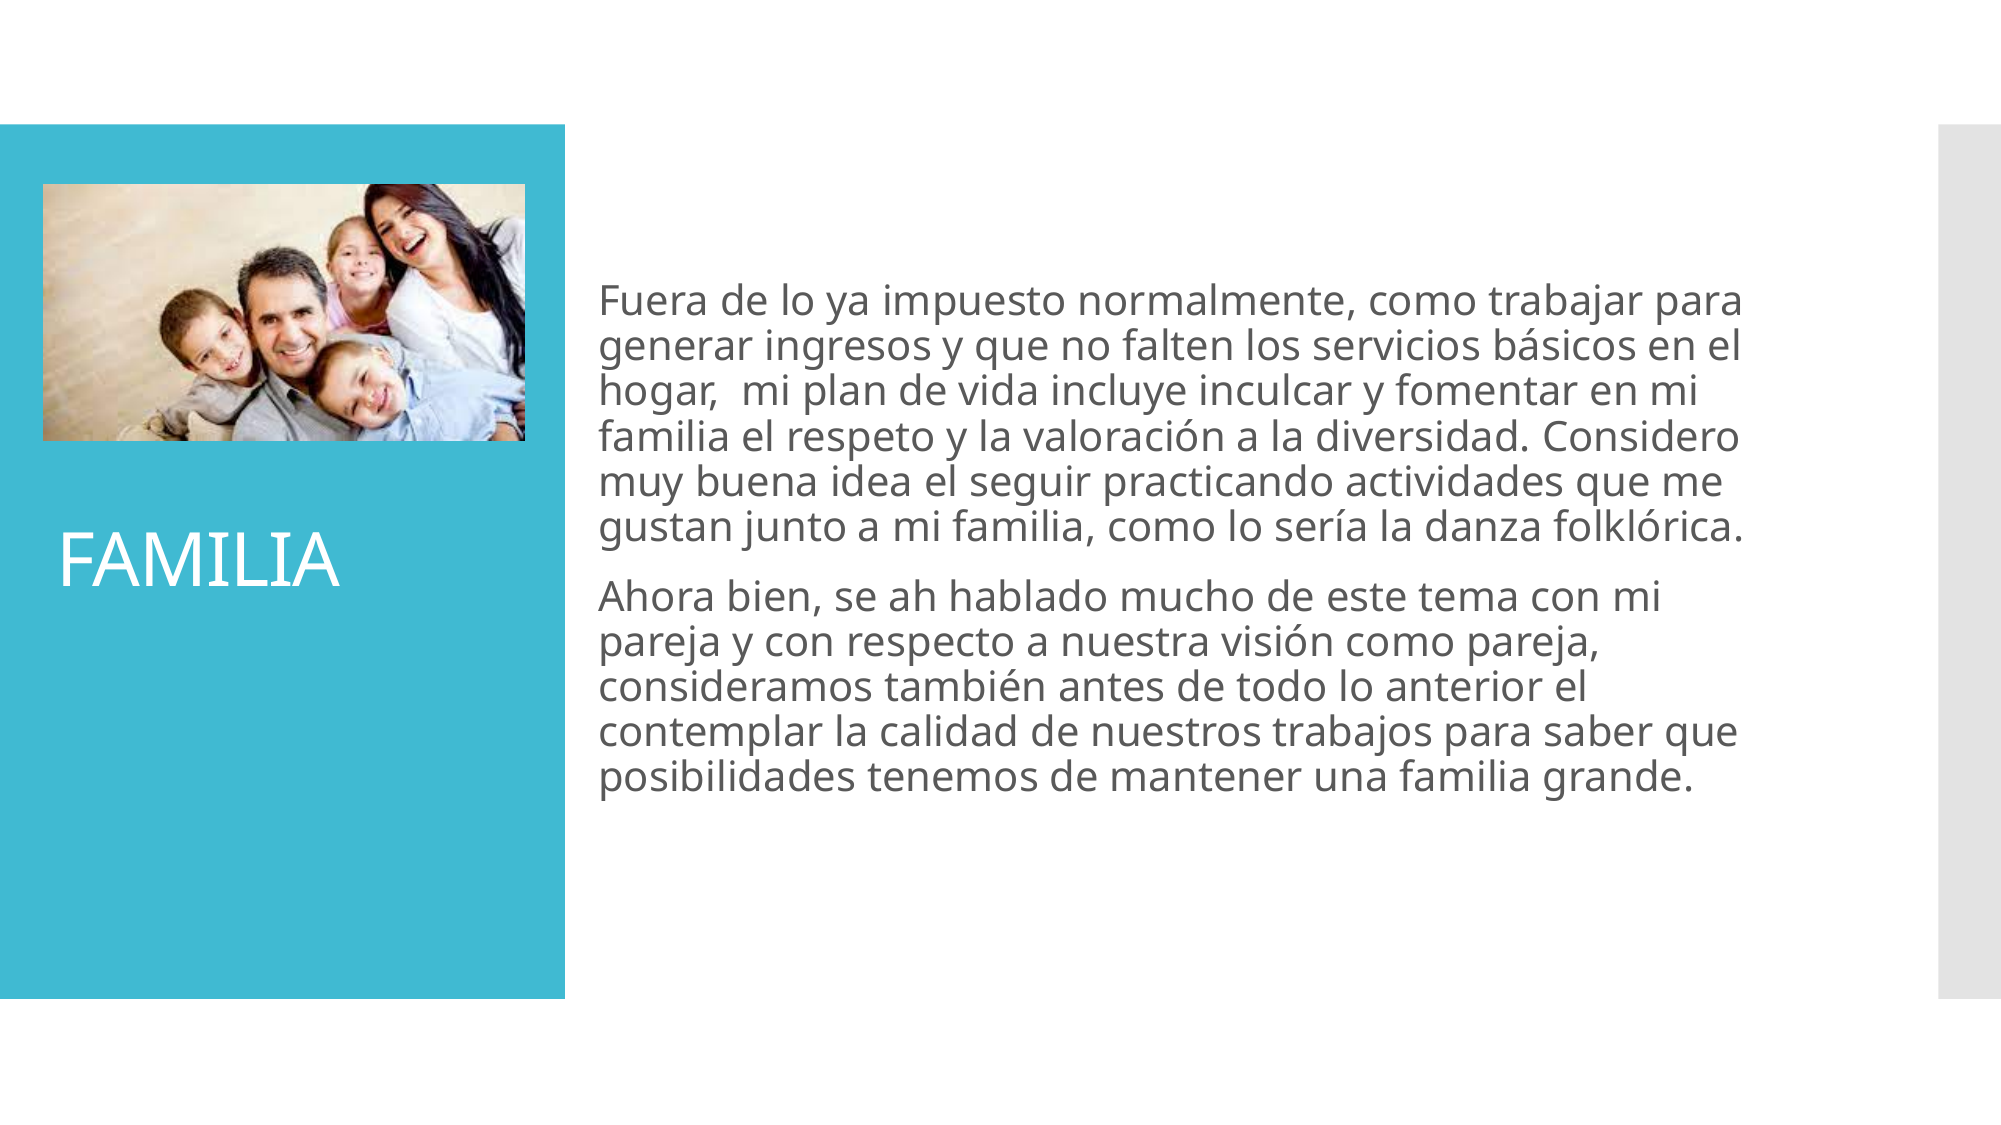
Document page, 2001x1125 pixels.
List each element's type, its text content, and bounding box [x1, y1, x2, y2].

title FAMILIA [41, 184, 525, 940]
list Fuera de lo ya impuesto normalmente, como trabajar para generar ingresos y que no falten los servicios básicos en el hogar, mi plan de vida incluye inculcar y fomentar en mi familia el respeto y la valoración a la diversidad. Considero muy buena idea el seguir practicando actividades que me gustan junto a mi familia, como lo sería la danza folklórica. Ahora bien, se ah hablado mucho de este tema con mi pareja y con respecto a nuestra visión como pareja, consideramos también antes de todo lo anterior el contemplar la calidad de nuestros trabajos para saber que posibilidades tenemos de mantener una familia grande. [583, 120, 1784, 961]
picture [43, 184, 526, 441]
